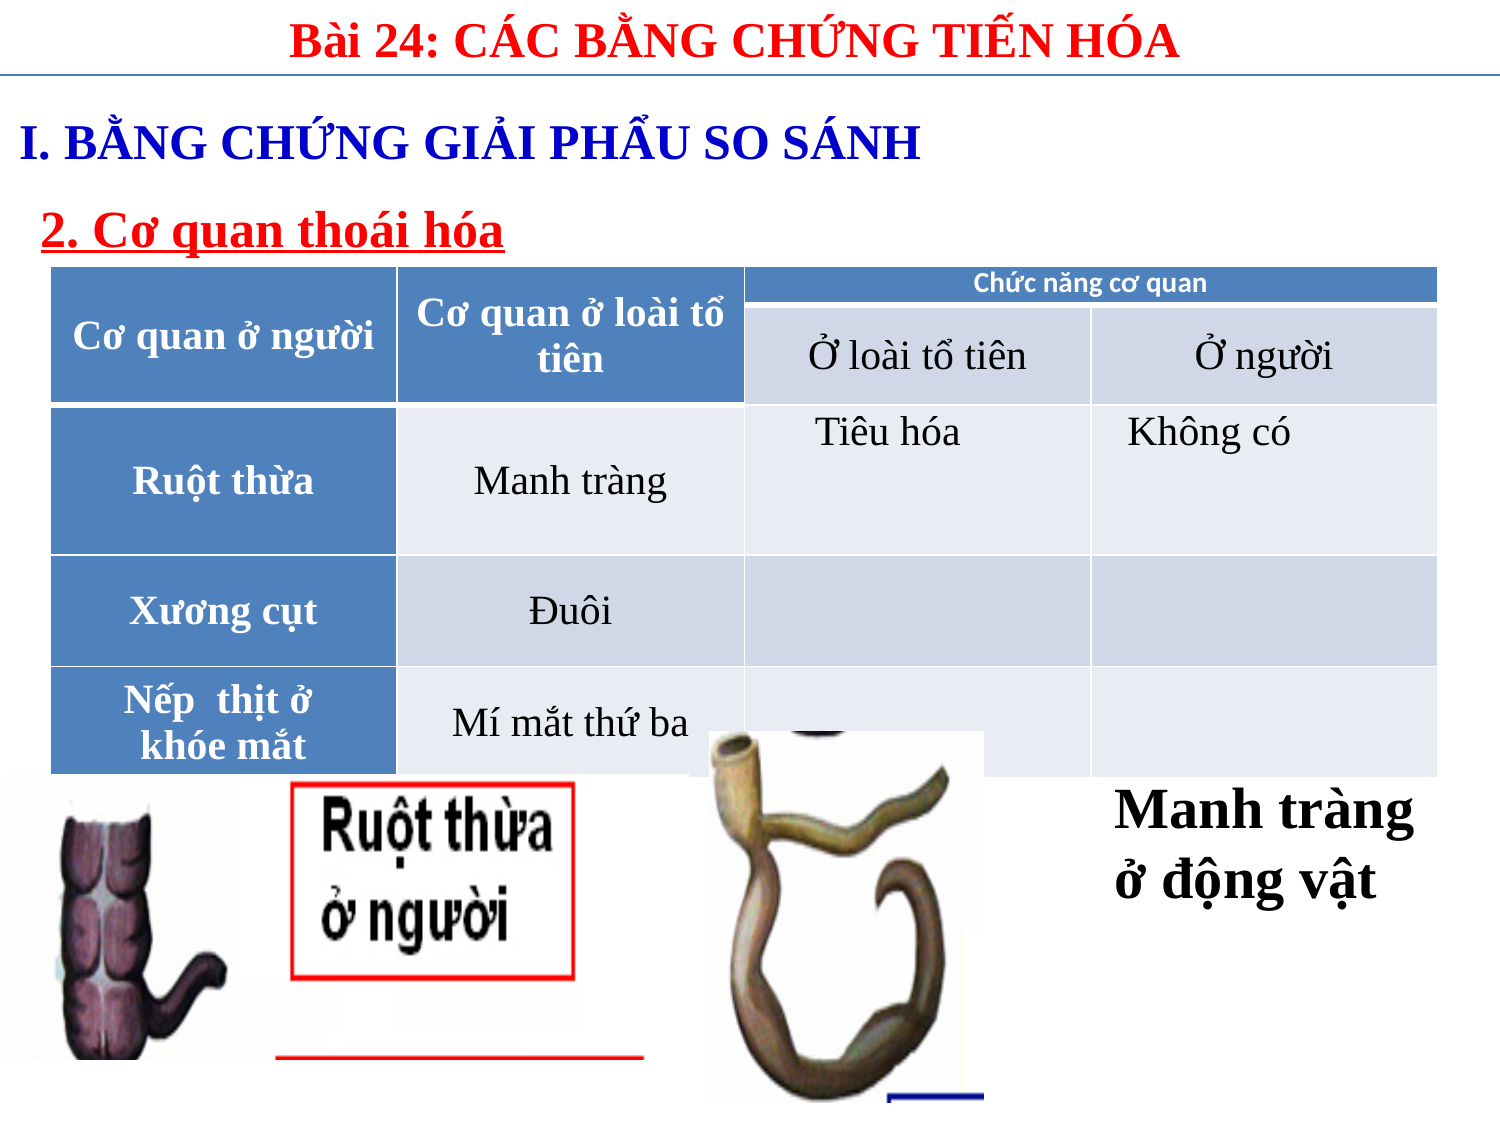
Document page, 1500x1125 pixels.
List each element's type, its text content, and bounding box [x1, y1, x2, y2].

table_cell [745, 406, 1090, 554]
table_cell Ở người [1092, 308, 1437, 404]
text_box Manh tràng ở động vật [1099, 762, 1475, 918]
table_cell [745, 556, 1090, 666]
table_header Cơ quan ở người [51, 267, 396, 402]
text_box Tiêu hóa [800, 396, 1050, 462]
table_cell Ruột thừa [51, 408, 396, 554]
text_box 2. Cơ quan thoái hóa [25, 187, 520, 265]
picture [708, 731, 985, 1103]
table_cell [1092, 406, 1437, 554]
table_cell [1092, 667, 1437, 777]
table_cell Đuôi [398, 556, 744, 666]
table_header Chức năng cơ quan [745, 267, 1437, 302]
table_cell [1092, 556, 1437, 666]
text_box Không có [1112, 396, 1363, 462]
text_box Bài 24: CÁC BẰNG CHỨNG TIẾN HÓA [274, 0, 1238, 74]
table_cell Xương cụt [51, 556, 396, 666]
picture [5, 774, 690, 1060]
table_cell Ở loài tổ tiên [745, 308, 1090, 404]
table_cell Manh tràng [398, 408, 744, 554]
table_cell Nếp thịt ở khóe mắt [51, 667, 396, 773]
table_cell Mí mắt thứ ba [398, 667, 744, 777]
table_cell [745, 667, 1090, 777]
table_header Cơ quan ở loài tổ tiên [398, 267, 744, 402]
text_box I. BẰNG CHỨNG GIẢI PHẨU SO SÁNH [4, 99, 1050, 180]
